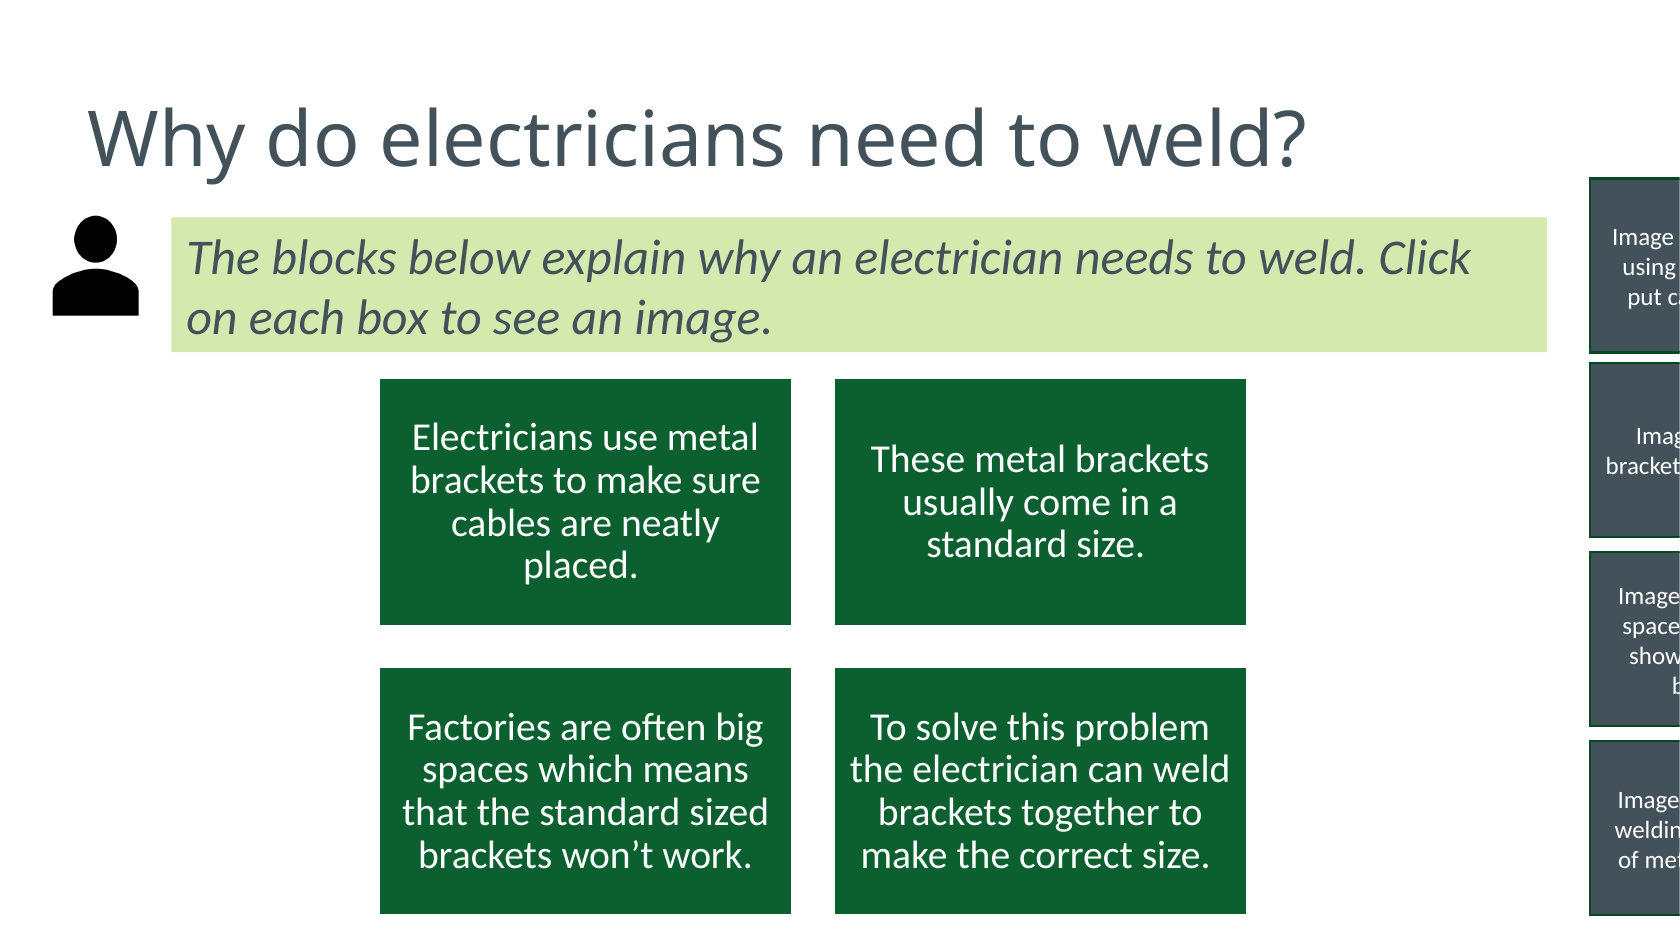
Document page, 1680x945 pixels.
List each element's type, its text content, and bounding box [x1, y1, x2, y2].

picture [31, 195, 160, 336]
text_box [160, 377, 1467, 916]
text_box Image of metal bracket standard size [1589, 362, 1680, 538]
text_box Image of someone welding two pieces of metal together. [1589, 740, 1680, 916]
text_box Image of electrician using a bracket to put cables into it [1589, 177, 1680, 354]
title Why do electricians need to weld? [72, 50, 1522, 233]
text_box Image of a interior space of a factory showing a metal bracket [1589, 551, 1680, 727]
text_box The blocks below explain why an electrician needs to weld. Click on each box to see an image. [171, 217, 1548, 353]
